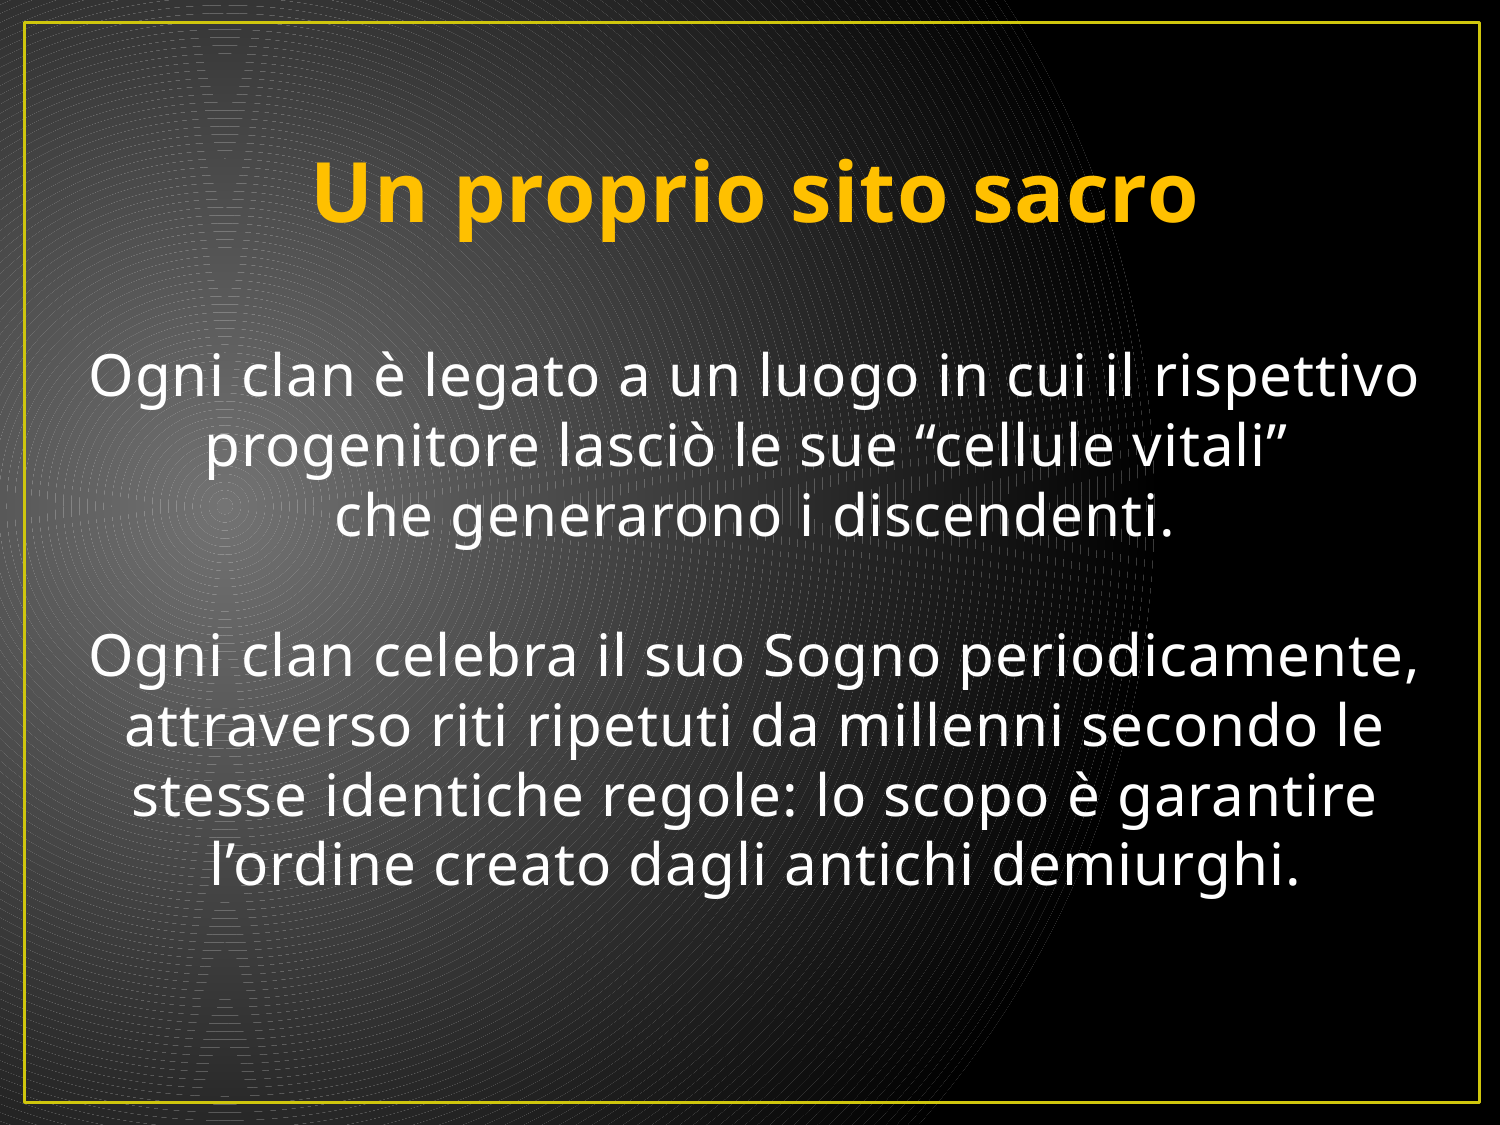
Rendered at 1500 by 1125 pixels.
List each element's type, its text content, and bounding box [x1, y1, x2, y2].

title Un proprio sito sacro Ogni clan è legato a un luogo in cui il rispettivo progenitore lasciò le sue “cellule vitali” che generarono i discendenti. Ogni clan celebra il suo Sogno periodicamente, attraverso riti ripetuti da millenni secondo le stesse identiche regole: lo scopo è garantire l’ordine creato dagli antichi demiurghi. [41, 45, 1471, 906]
